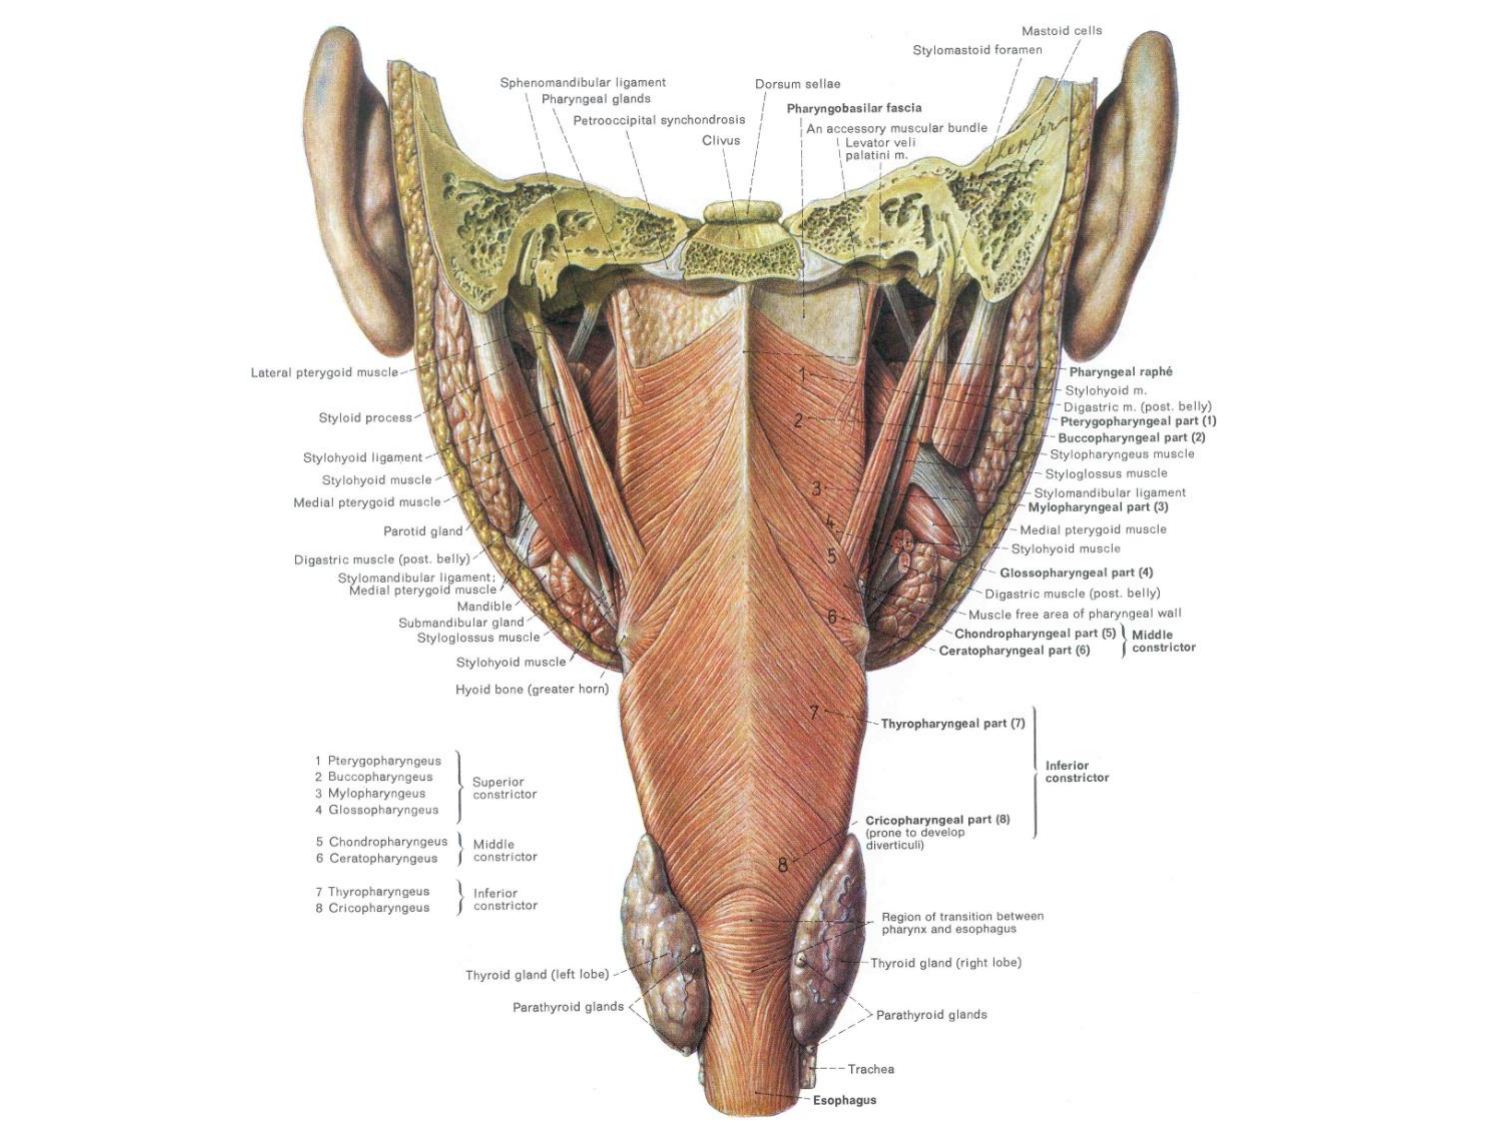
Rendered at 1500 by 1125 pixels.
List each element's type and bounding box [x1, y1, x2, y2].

picture [247, 0, 1253, 1125]
